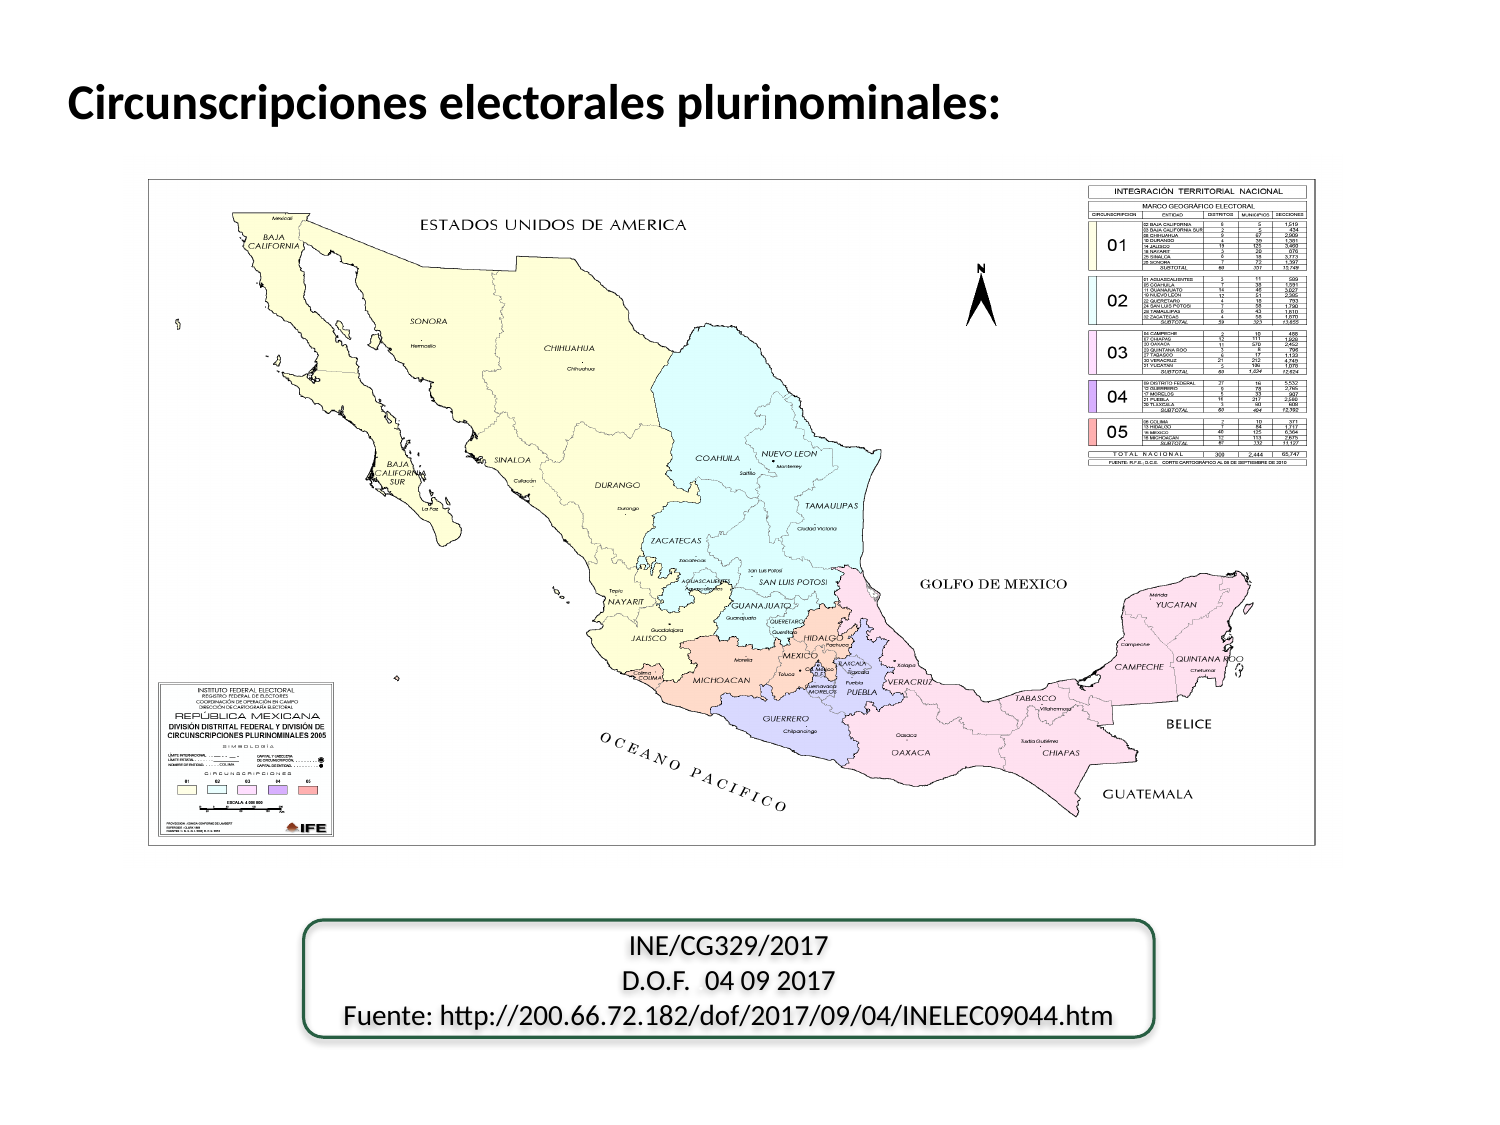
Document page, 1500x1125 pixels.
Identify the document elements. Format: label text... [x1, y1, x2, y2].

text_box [123, 153, 1343, 868]
text_box Circunscripciones electorales plurinominales: [53, 62, 1376, 137]
text_box INE/CG329/2017 D.O.F. .04 09 2017 Fuente: http://200.66.72.182/dof/2017/09/04/INELEC09044.htm [302, 919, 1155, 1038]
